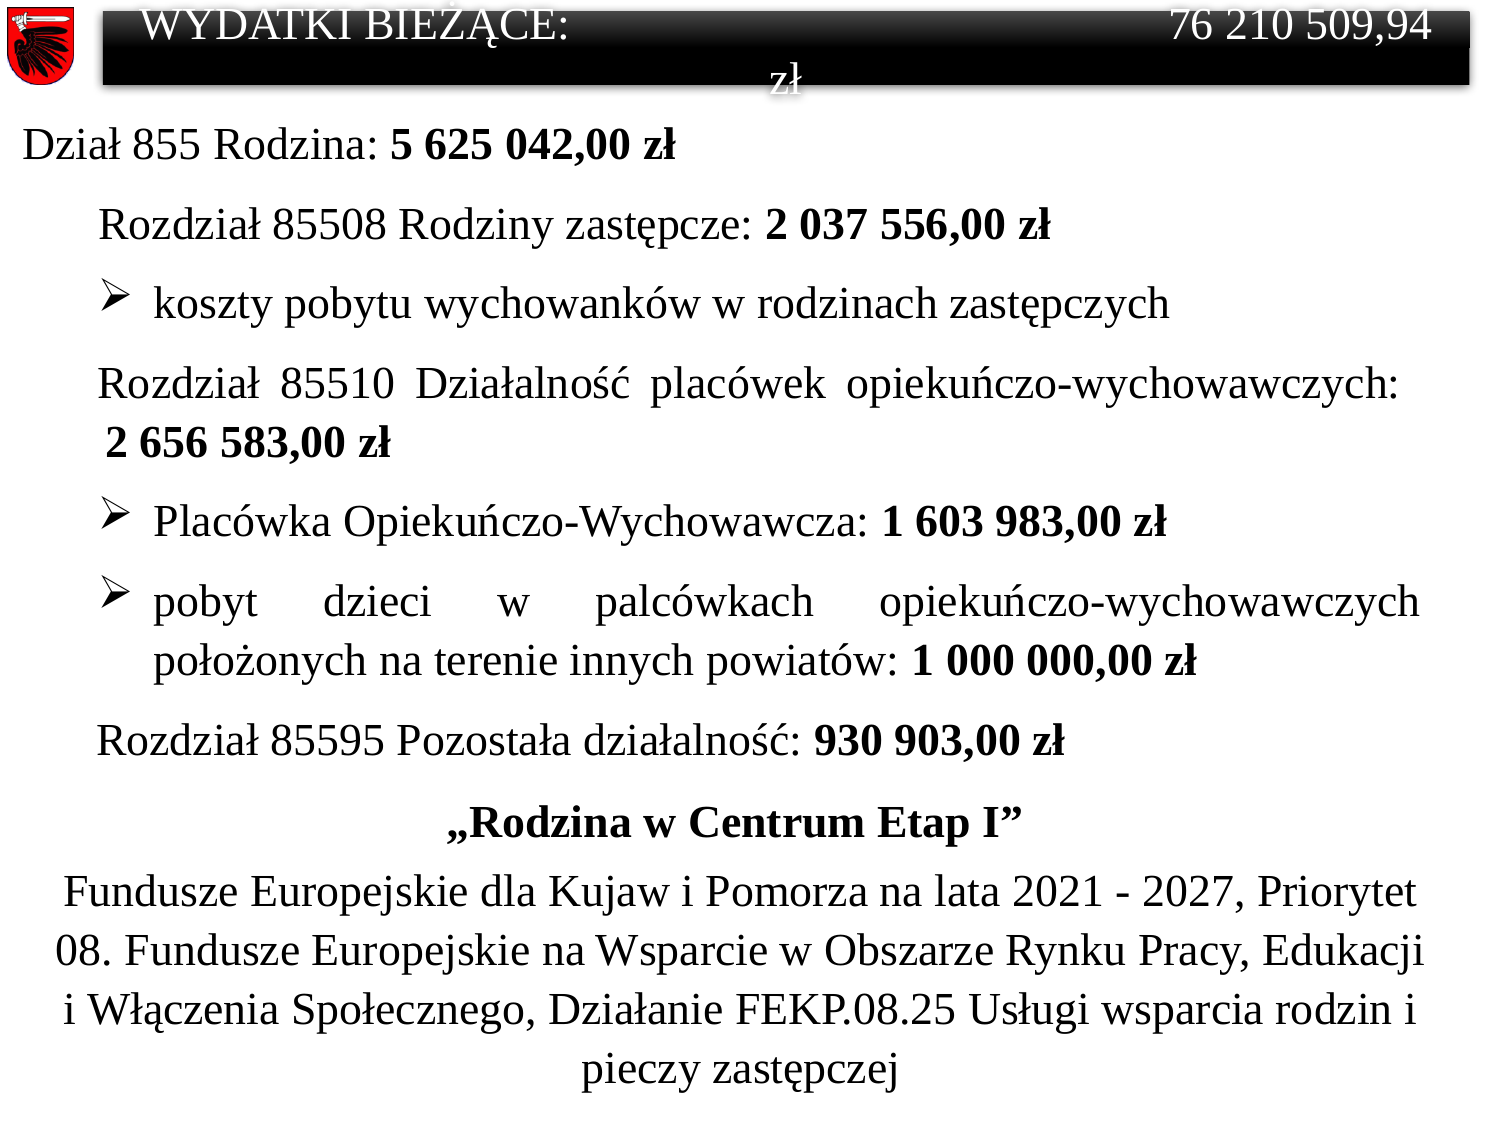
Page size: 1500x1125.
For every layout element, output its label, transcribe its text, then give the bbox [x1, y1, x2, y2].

text_box „Rodzina w Centrum Etap I” Fundusze Europejskie dla Kujaw i Pomorza na lata 2021 - 2027, Priorytet 08. Fundusze Europejskie na Wsparcie w Obszarze Rynku Pracy, Edukacji i Włączenia Społecznego, Działanie FEKP.08.25 Usługi wsparcia rodzin i pieczy zastępczej [0, 780, 1453, 1100]
picture [7, 7, 74, 85]
text_box Dział 855 Rodzina: 5 625 042,00 zł Rozdział 85508 Rodziny zastępcze: 2 037 556,00 zł koszty pobytu wychowanków w rodzinach zastępczych Rozdział 85510 Działalność placówek opiekuńczo-wychowawczych: 2 656 583,00 zł Placówka Opiekuńczo-Wychowawcza: 1 603 983,00 zł pobyt dzieci w palcówkach opiekuńczo-wychowawczych położonych na terenie innych powiatów: 1 000 000,00 zł Rozdział 85595 Pozostała działalność: 930 903,00 zł [7, 102, 1437, 772]
text_box WYDATKI BIEŻĄCE: 76 210 509,94 zł [102, 11, 1470, 85]
